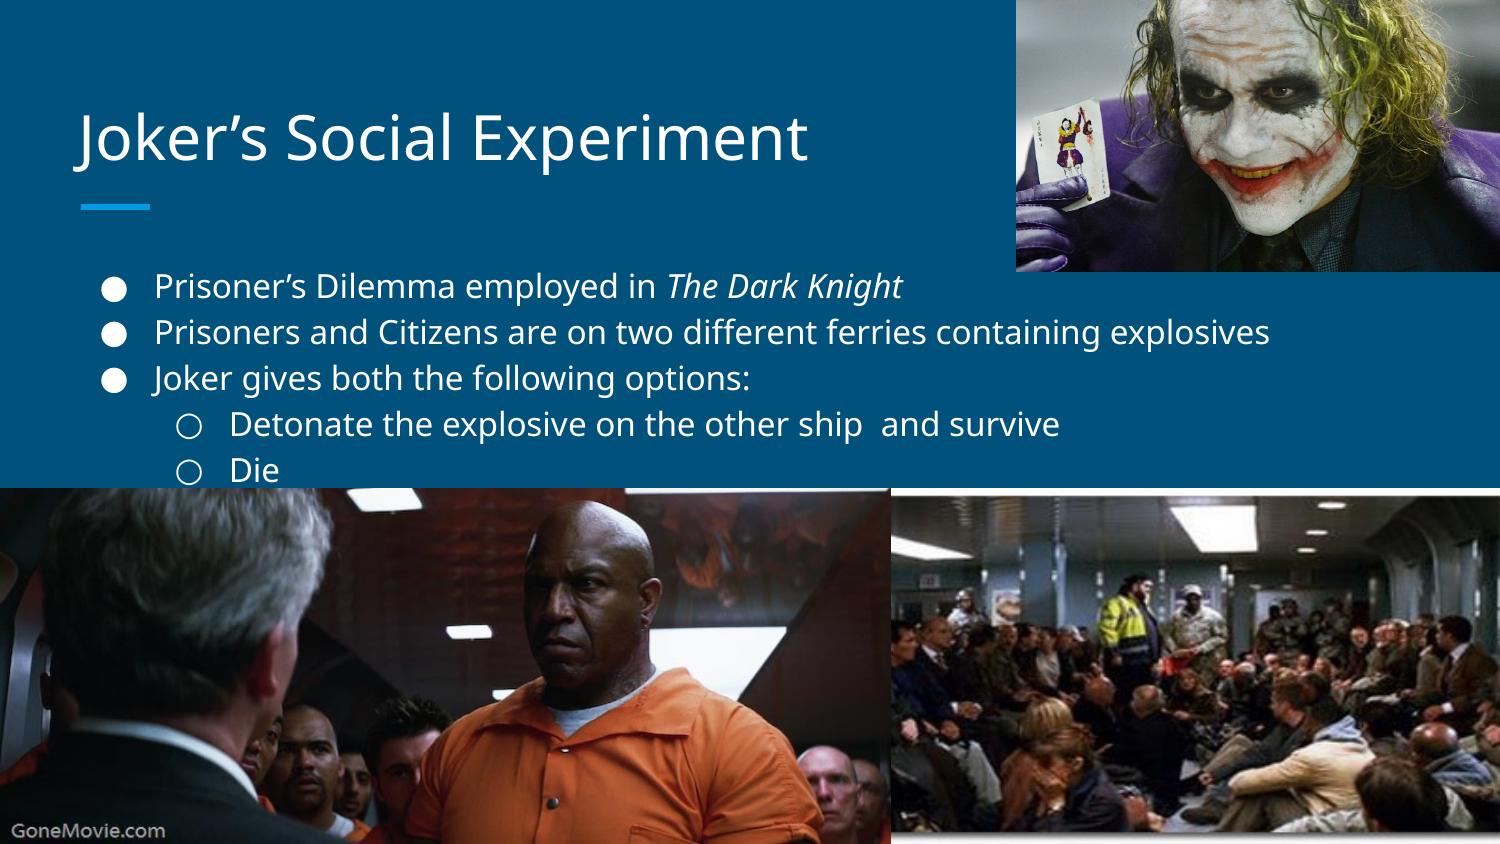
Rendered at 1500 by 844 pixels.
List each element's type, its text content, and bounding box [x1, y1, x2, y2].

picture [0, 489, 1500, 844]
list Prisoner’s Dilemma employed in The Dark Knight Prisoners and Citizens are on two different ferries containing explosives Joker gives both the following options: Detonate the explosive on the other ship and survive Die [63, 244, 1437, 487]
picture [1017, 0, 1500, 271]
title Joker’s Social Experiment [63, 75, 1011, 188]
